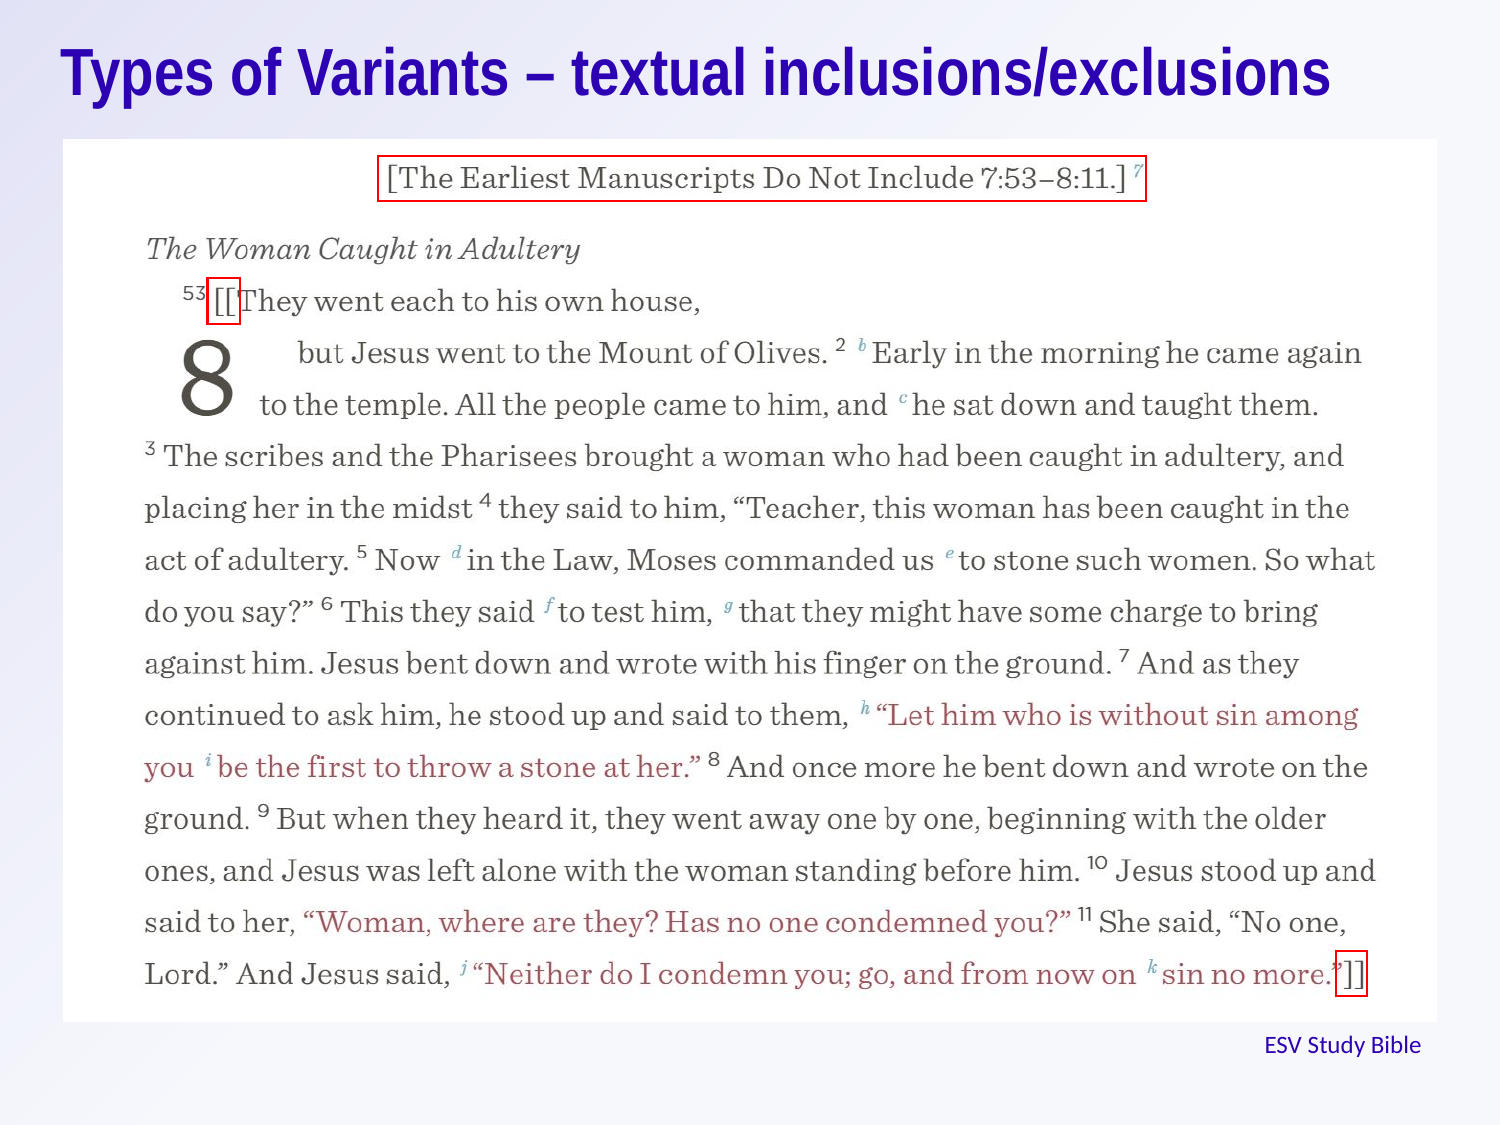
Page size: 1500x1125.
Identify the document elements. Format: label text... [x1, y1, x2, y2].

picture [63, 139, 1437, 1022]
text_box Types of Variants – textual inclusions/exclusions [45, 21, 1419, 117]
text_box ESV Study Bible [795, 1022, 1437, 1066]
